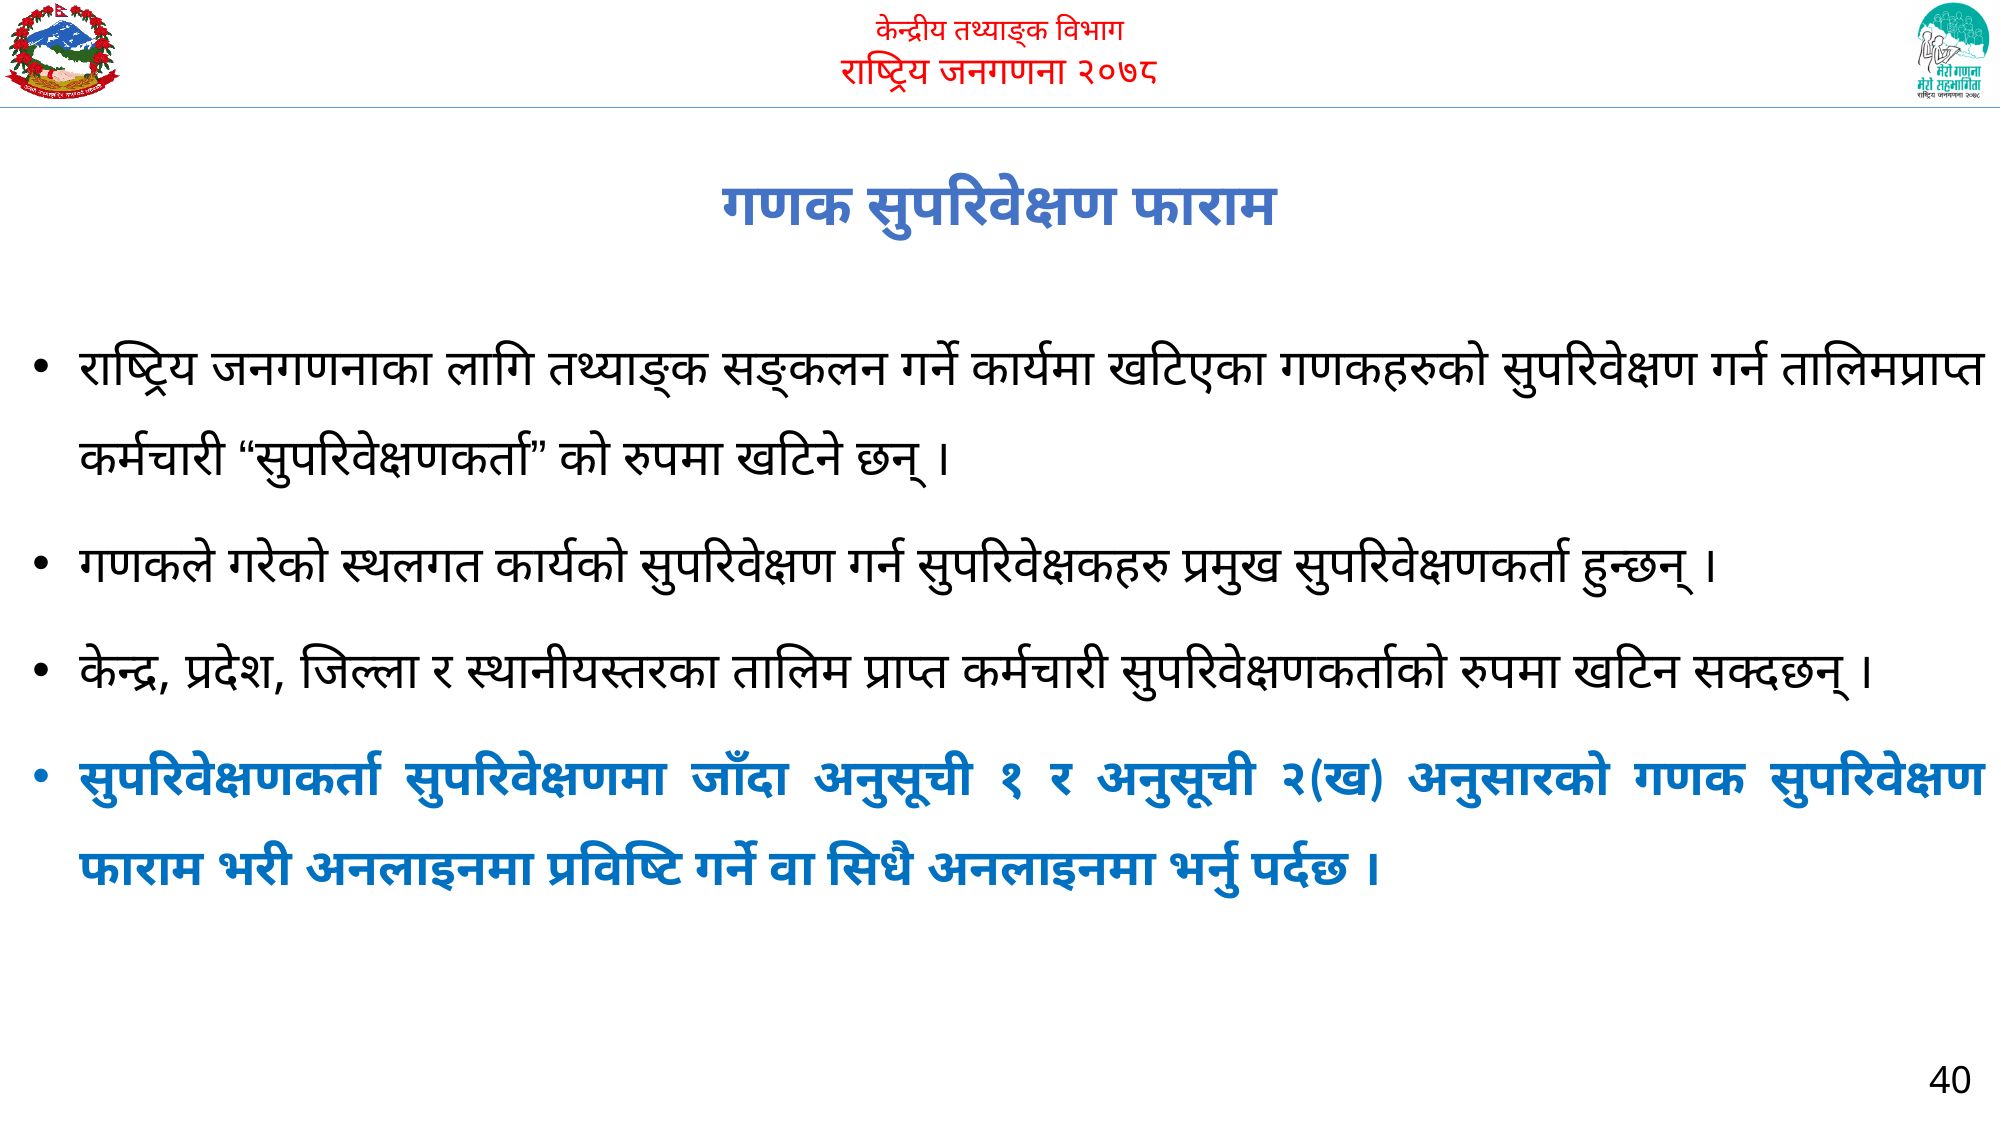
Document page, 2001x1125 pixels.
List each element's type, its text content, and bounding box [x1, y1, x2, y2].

picture [5, 3, 120, 99]
picture [1907, 0, 2000, 104]
text_box राष्ट्रिय जनगणनाका लागि तथ्याङ्क सङ्कलन गर्ने कार्यमा खटिएका गणकहरुको सुपरिवेक्षण गर्न तालिमप्राप्त कर्मचारी “सुपरिवेक्षणकर्ता” को रुपमा खटिने छन् । गणकले गरेको स्थलगत कार्यको सुपरिवेक्षण गर्न सुपरिवेक्षकहरु प्रमुख सुपरिवेक्षणकर्ता हुन्छन् । केन्द्र, प्रदेश, जिल्ला र स्थानीयस्तरका तालिम प्राप्त कर्मचारी सुपरिवेक्षणकर्ताको रुपमा खटिन सक्दछन् । सुपरिवेक्षणकर्ता सुपरिवेक्षणमा जाँदा अनुसूची १ र अनुसूची २(ख) अनुसारको गणक सुपरिवेक्षण फाराम भरी अनलाइनमा प्रविष्टि गर्ने वा सिधै अनलाइनमा भर्नु पर्दछ । [17, 298, 2000, 903]
slide_number 40 [1536, 1048, 1987, 1109]
text_box गणक सुपरिवेक्षण फाराम [0, 155, 2000, 245]
